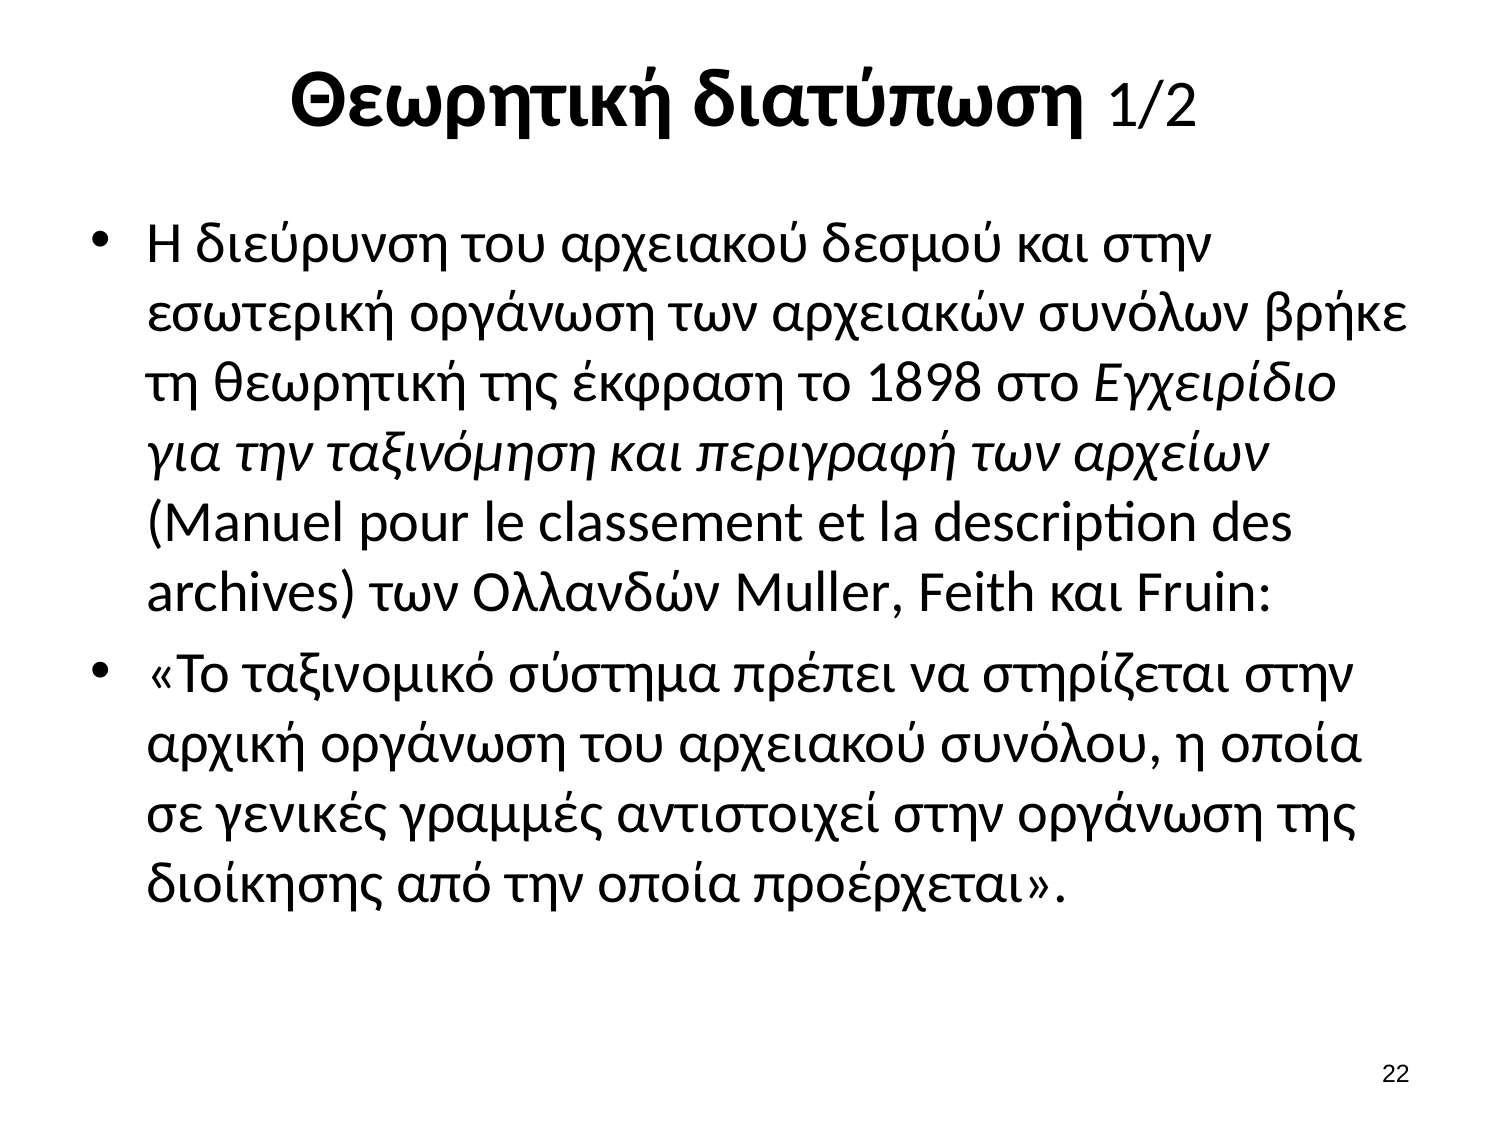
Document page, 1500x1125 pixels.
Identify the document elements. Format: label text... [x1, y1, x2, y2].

slide_number 21 [1074, 1042, 1425, 1103]
title Θεωρητική διατύπωση 1/2 [76, 19, 1427, 169]
list Η διεύρυνση του αρχειακού δεσμού και στην εσωτερική οργάνωση των αρχειακών συνόλων βρήκε τη θεωρητική της έκφραση το 1898 στο Εγχειρίδιο για την ταξινόμηση και περιγραφή των αρχείων (Manuel pour le classement et la description des archives) των Ολλανδών Muller, Feith και Fruin: «To ταξινομικό σύστημα πρέπει να στηρίζεται στην αρχική οργάνωση του αρχειακού συνόλου, η οποία σε γενικές γραμμές αντιστοιχεί στην οργάνωση της διοίκησης από την οποία προέρχεται». [75, 196, 1425, 1024]
